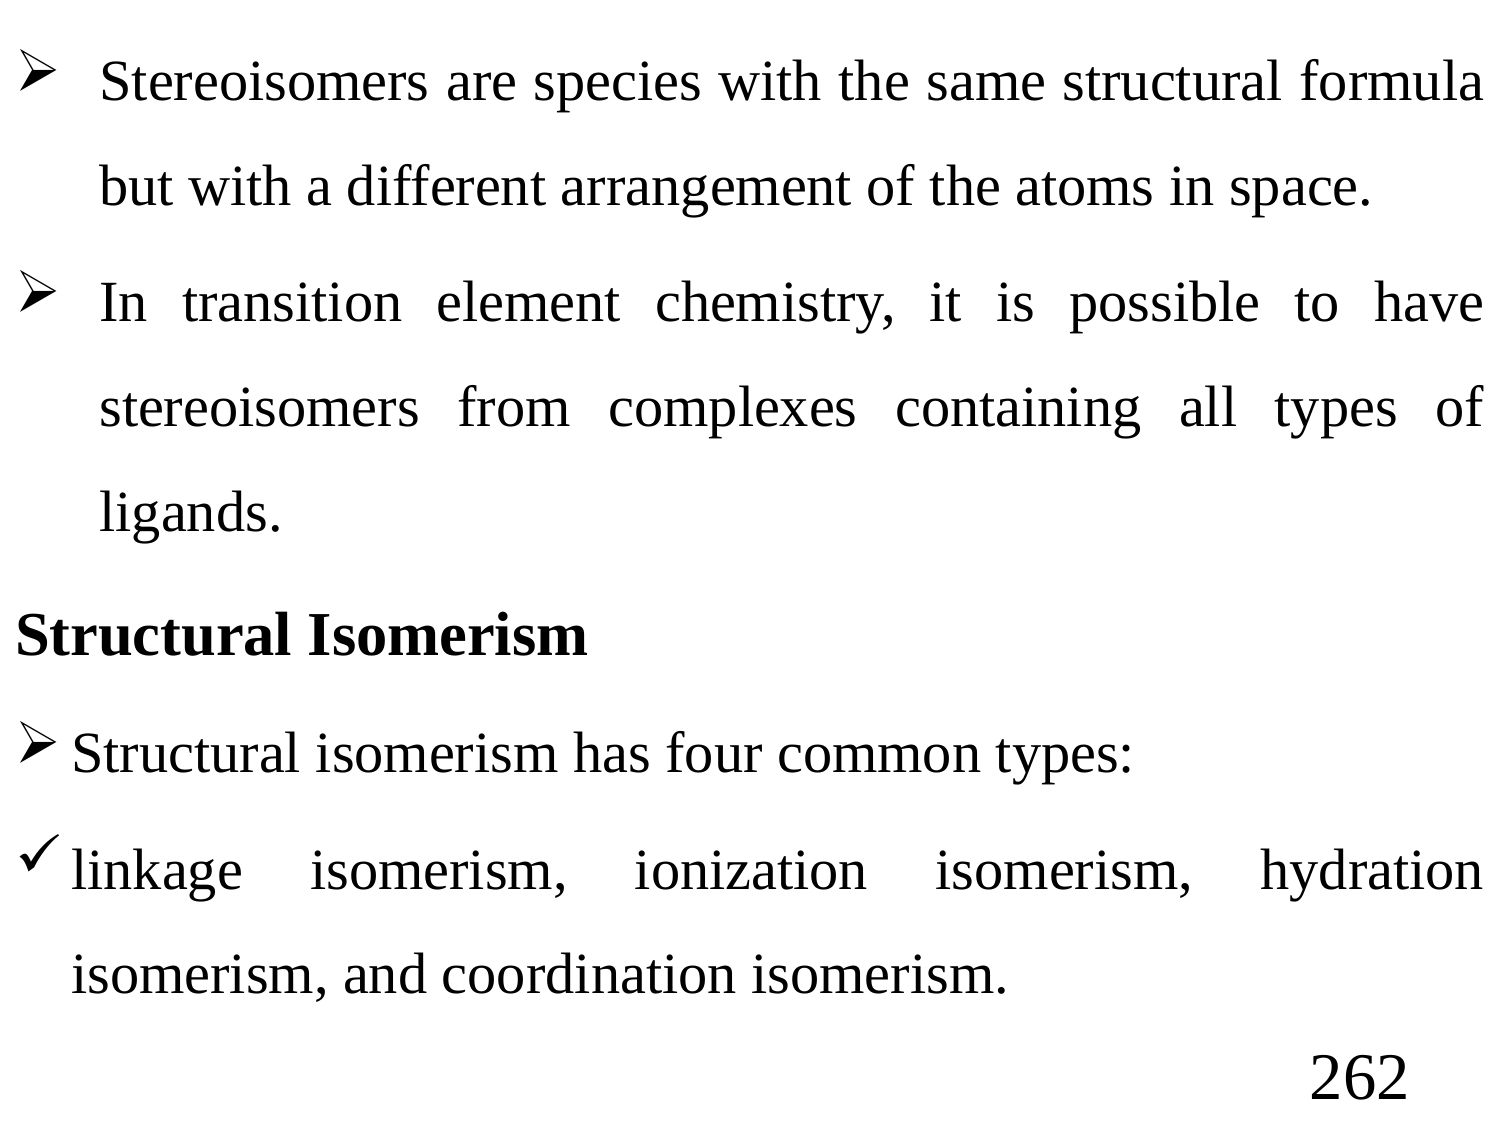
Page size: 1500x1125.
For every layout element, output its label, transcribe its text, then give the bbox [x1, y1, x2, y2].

slide_number 262 [1074, 1042, 1425, 1103]
list Stereoisomers are species with the same structural formula but with a different arrangement of the atoms in space. In transition element chemistry, it is possible to have stereoisomers from complexes containing all types of ligands. Structural Isomerism Structural isomerism has four common types: linkage isomerism, ionization isomerism, hydration isomerism, and coordination isomerism. [0, 0, 1500, 1125]
